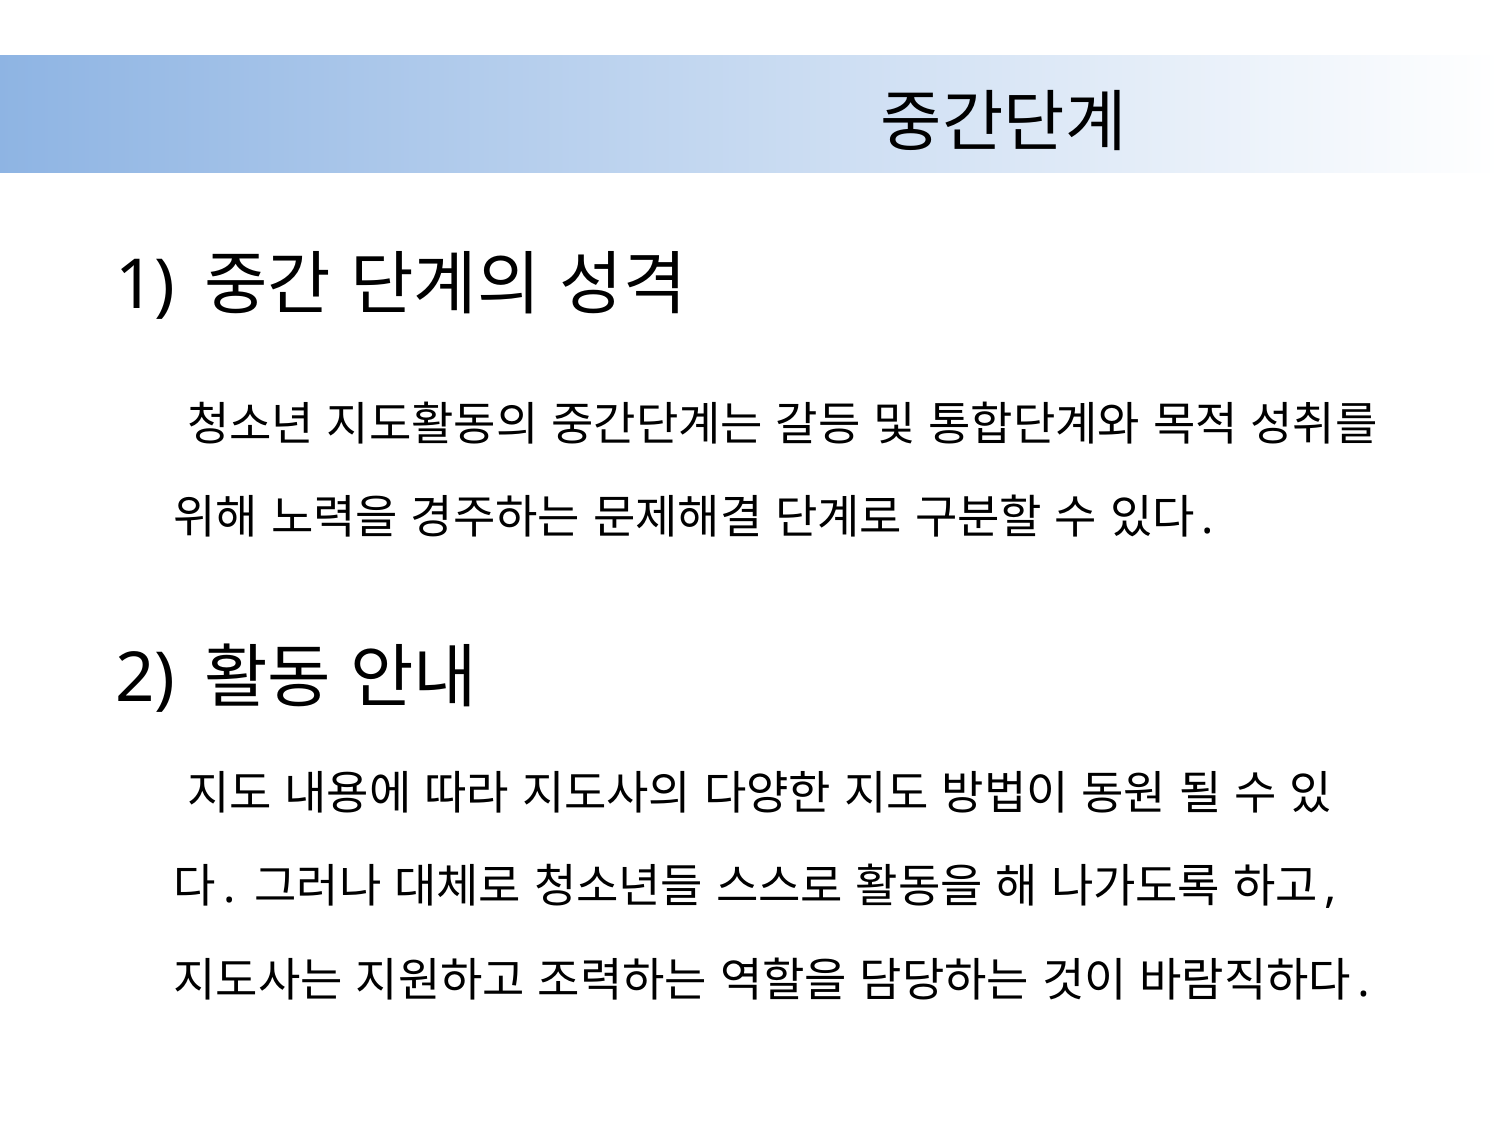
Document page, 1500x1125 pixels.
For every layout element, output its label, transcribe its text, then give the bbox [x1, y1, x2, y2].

list 1) 중간 단계의 성격 청소년 지도활동의 중간단계는 갈등 및 통합단계와 목적 성취를 위해 노력을 경주하는 문제해결 단계로 구분할 수 있다. 2) 활동 안내 지도 내용에 따라 지도사의 다양한 지도 방법이 동원 될 수 있다. 그러나 대체로 청소년들 스스로 활동을 해 나가도록 하고, 지도사는 지원하고 조력하는 역할을 담당하는 것이 바람직하다. [100, 231, 1400, 1047]
title 중간단계 [155, 32, 1500, 220]
text_box [0, 53, 155, 175]
